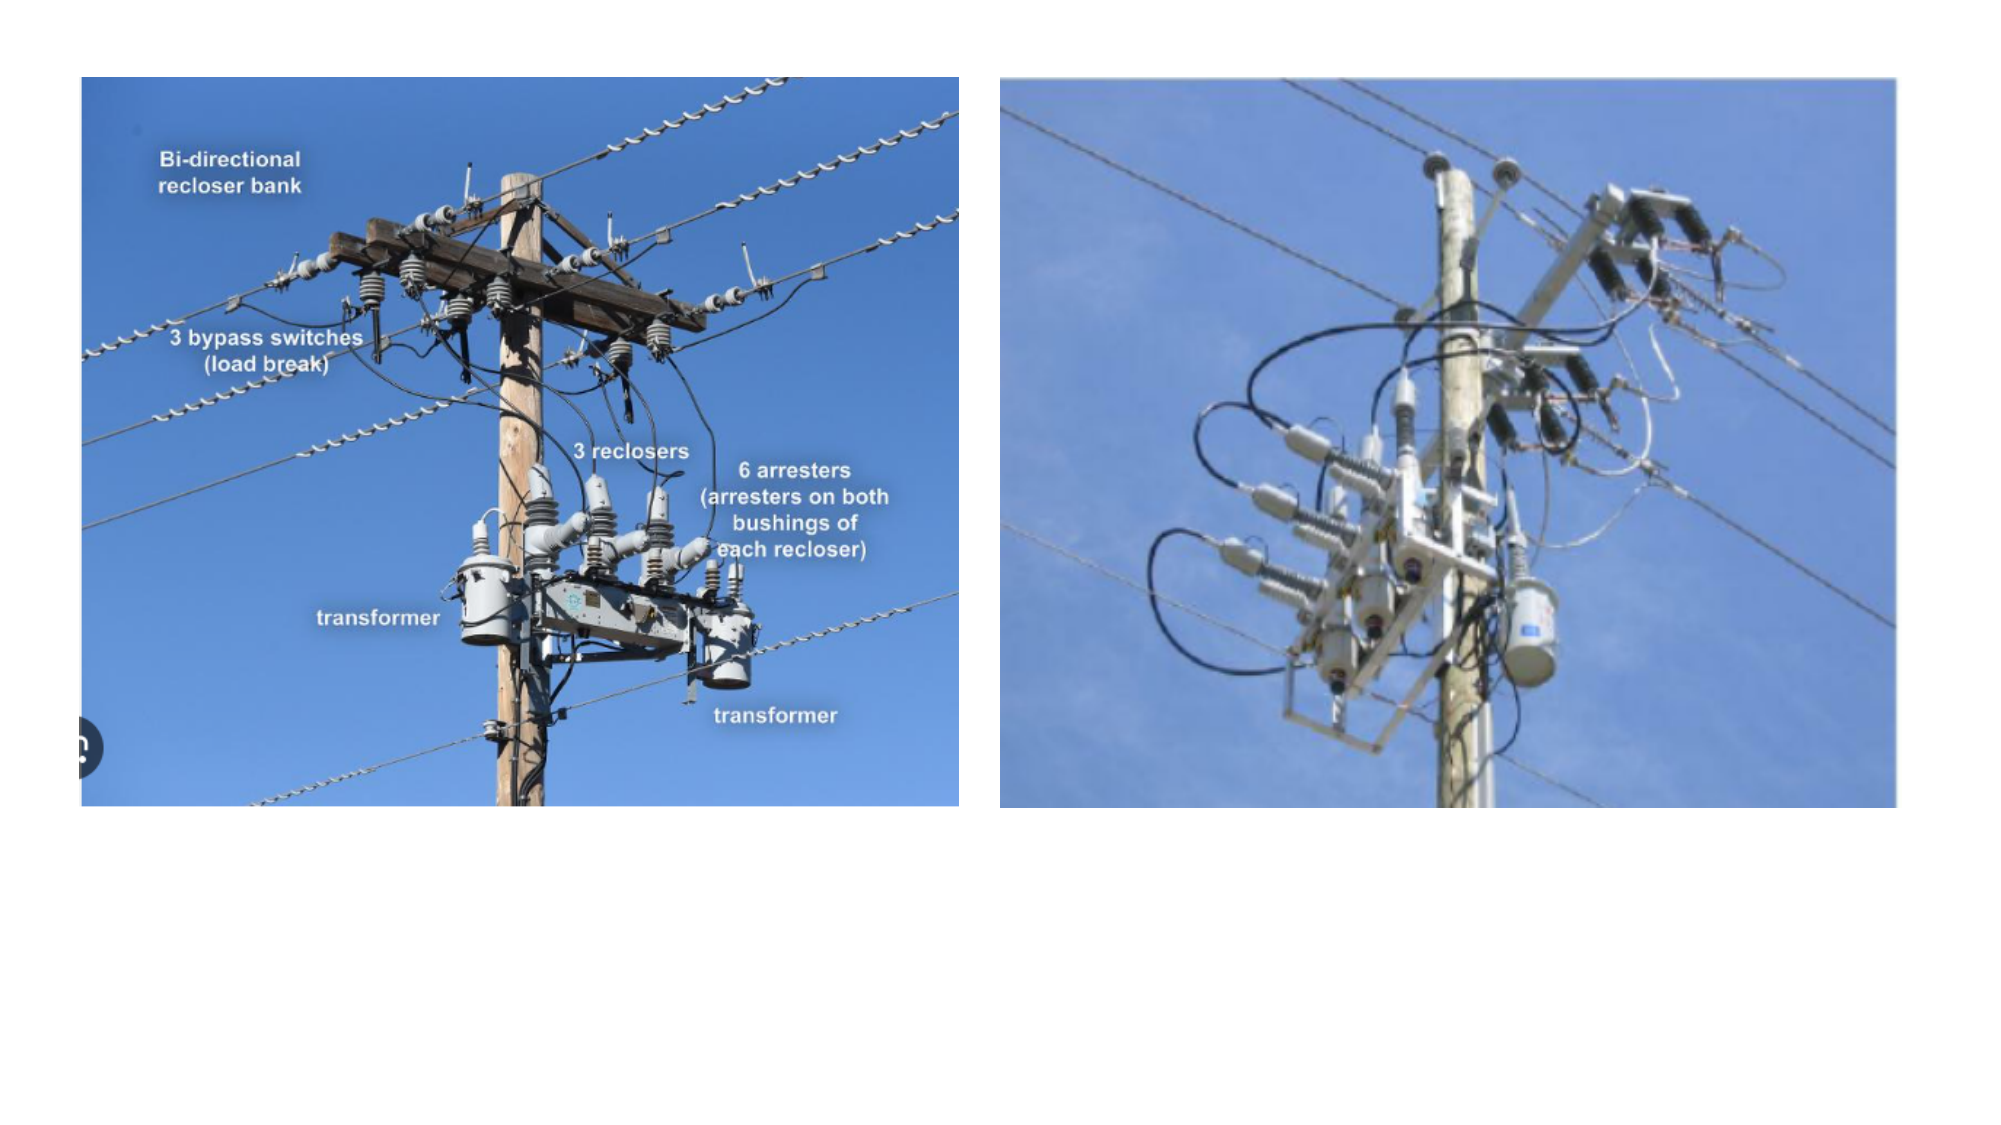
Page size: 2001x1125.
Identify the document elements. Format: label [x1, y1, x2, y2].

picture [1000, 77, 1902, 808]
picture [79, 77, 959, 808]
